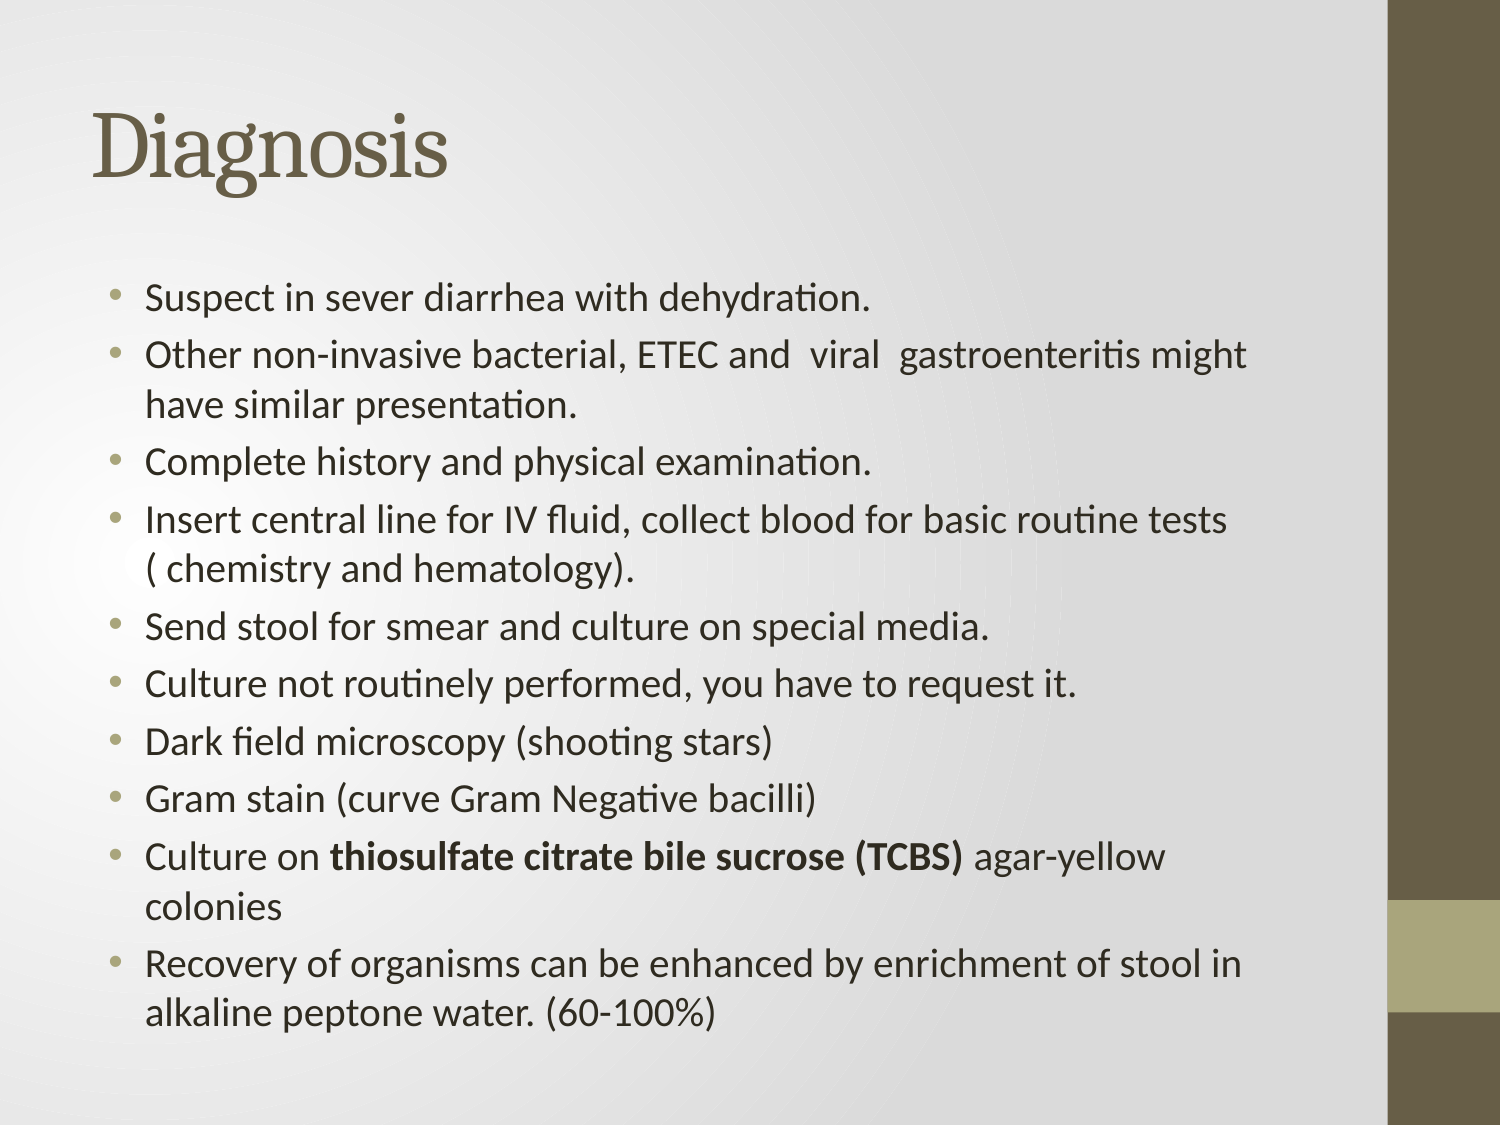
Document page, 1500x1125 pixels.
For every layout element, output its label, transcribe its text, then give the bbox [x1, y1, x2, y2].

list Suspect in sever diarrhea with dehydration. Other non-invasive bacterial, ETEC and viral gastroenteritis might have similar presentation. Complete history and physical examination. Insert central line for IV fluid, collect blood for basic routine tests ( chemistry and hematology). Send stool for smear and culture on special media. Culture not routinely performed, you have to request it. Dark field microscopy (shooting stars) Gram stain (curve Gram Negative bacilli) Culture on thiosulfate citrate bile sucrose (TCBS) agar-yellow colonies Recovery of organisms can be enhanced by enrichment of stool in alkaline peptone water. (60-100%) [75, 262, 1325, 1050]
title Diagnosis [75, 45, 1325, 233]
